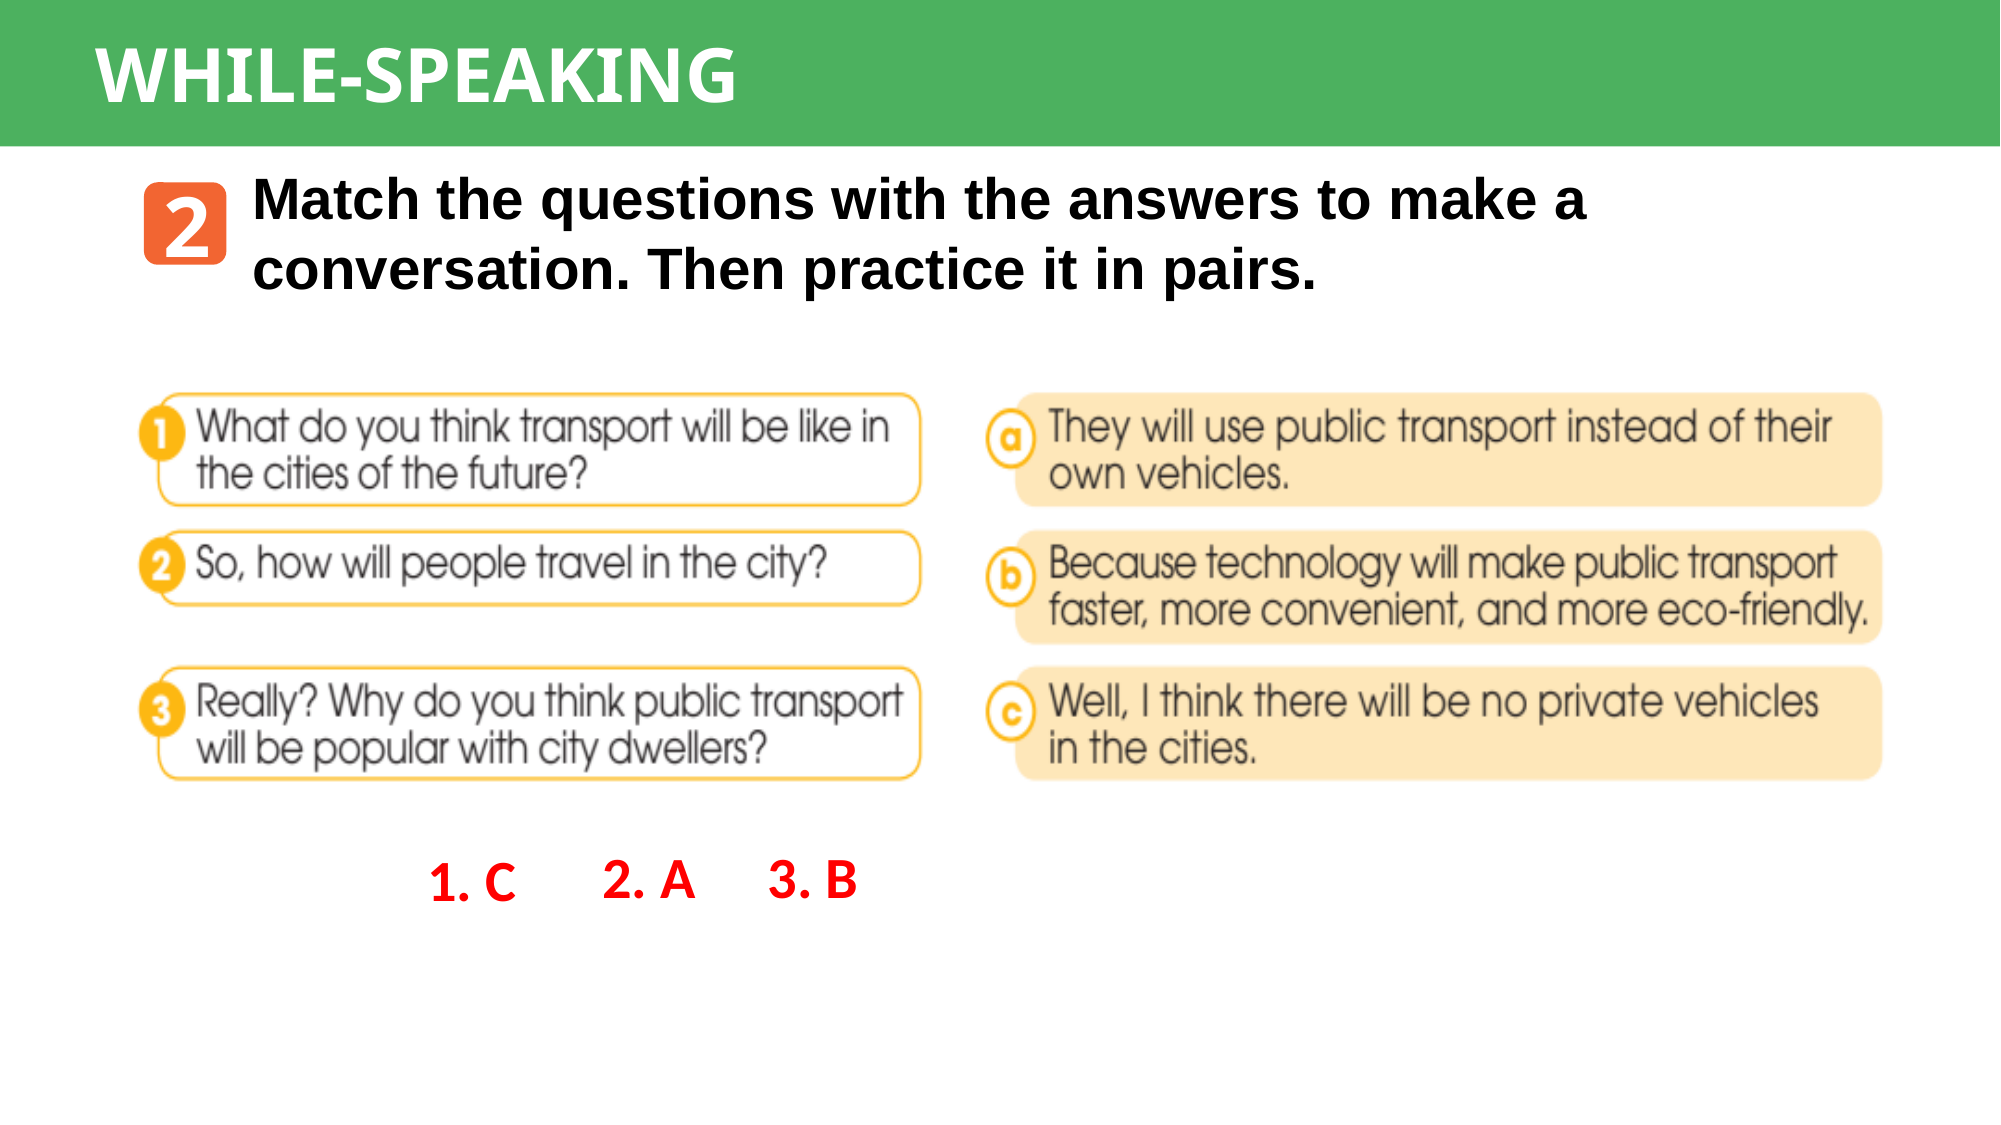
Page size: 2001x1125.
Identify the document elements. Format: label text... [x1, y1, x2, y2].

text_box [0, 0, 2000, 147]
text_box WHILE-SPEAKING [81, 20, 831, 125]
text_box 1. C [412, 836, 541, 921]
text_box 2 [148, 166, 223, 282]
text_box 2. A [587, 833, 711, 918]
text_box [223, 185, 228, 262]
text_box [142, 184, 148, 263]
picture [86, 382, 1914, 804]
text_box 3. B [752, 833, 874, 918]
text_box Match the questions with the answers to make a conversation. Then practice it in pairs. [237, 154, 1980, 309]
